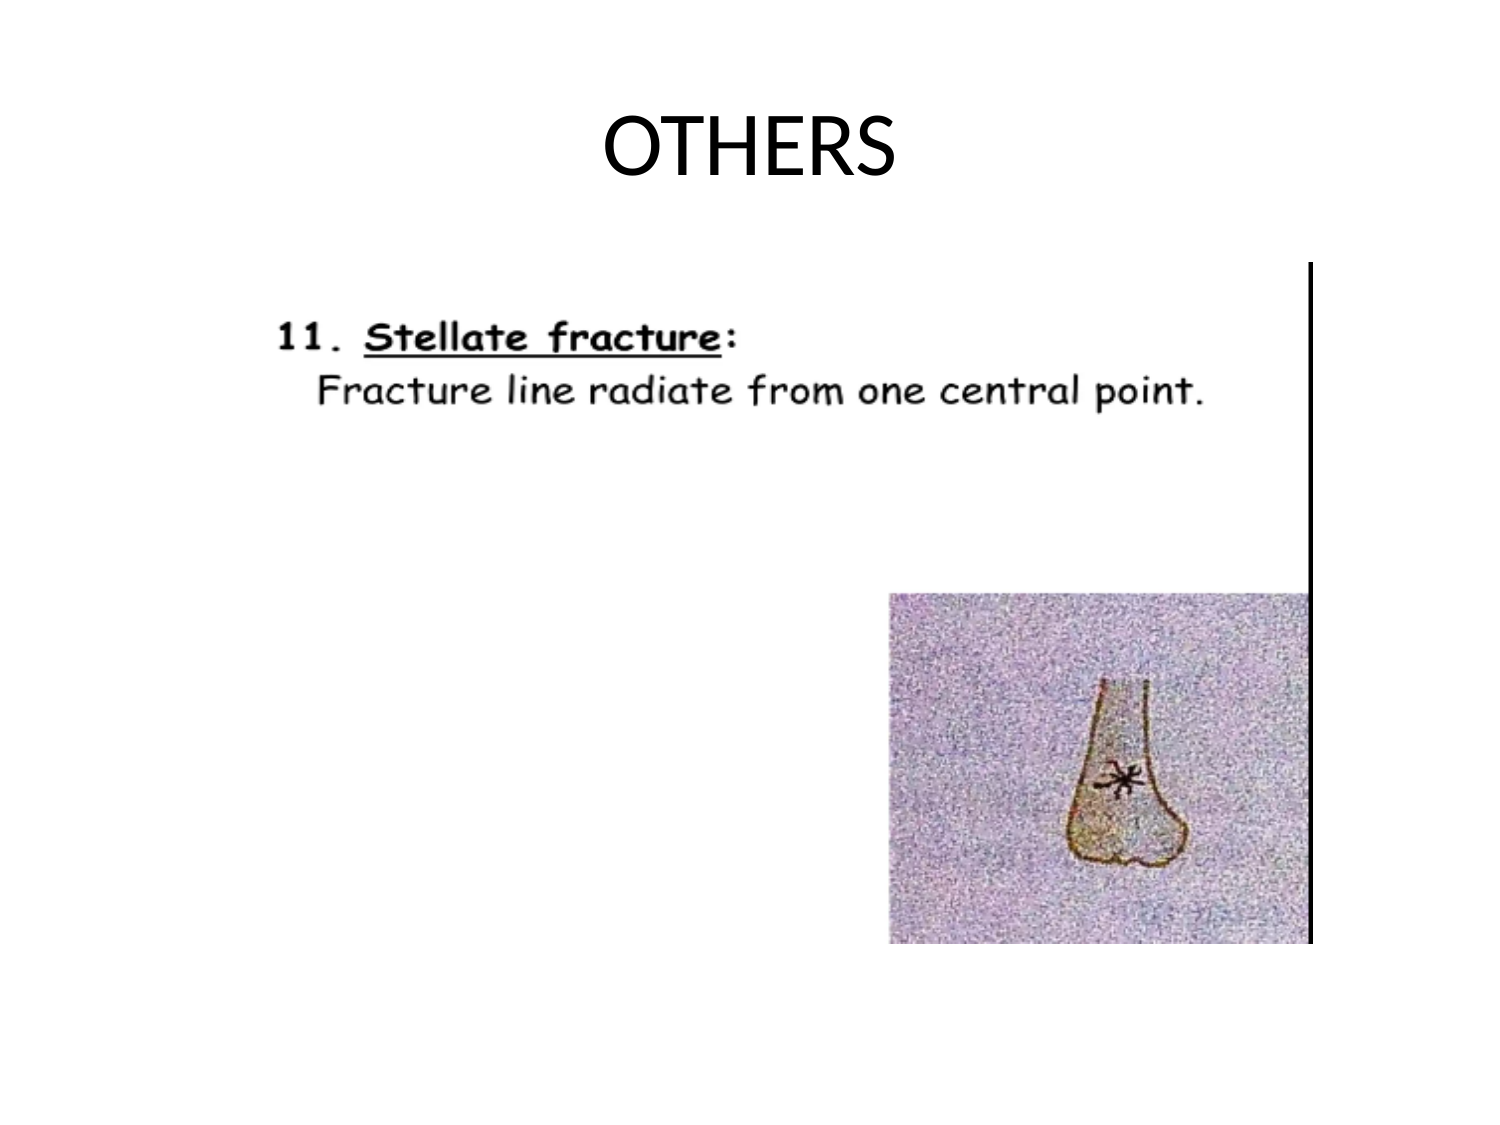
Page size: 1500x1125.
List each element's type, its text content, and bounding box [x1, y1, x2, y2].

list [224, 262, 1313, 945]
title OTHERS [75, 45, 1425, 233]
